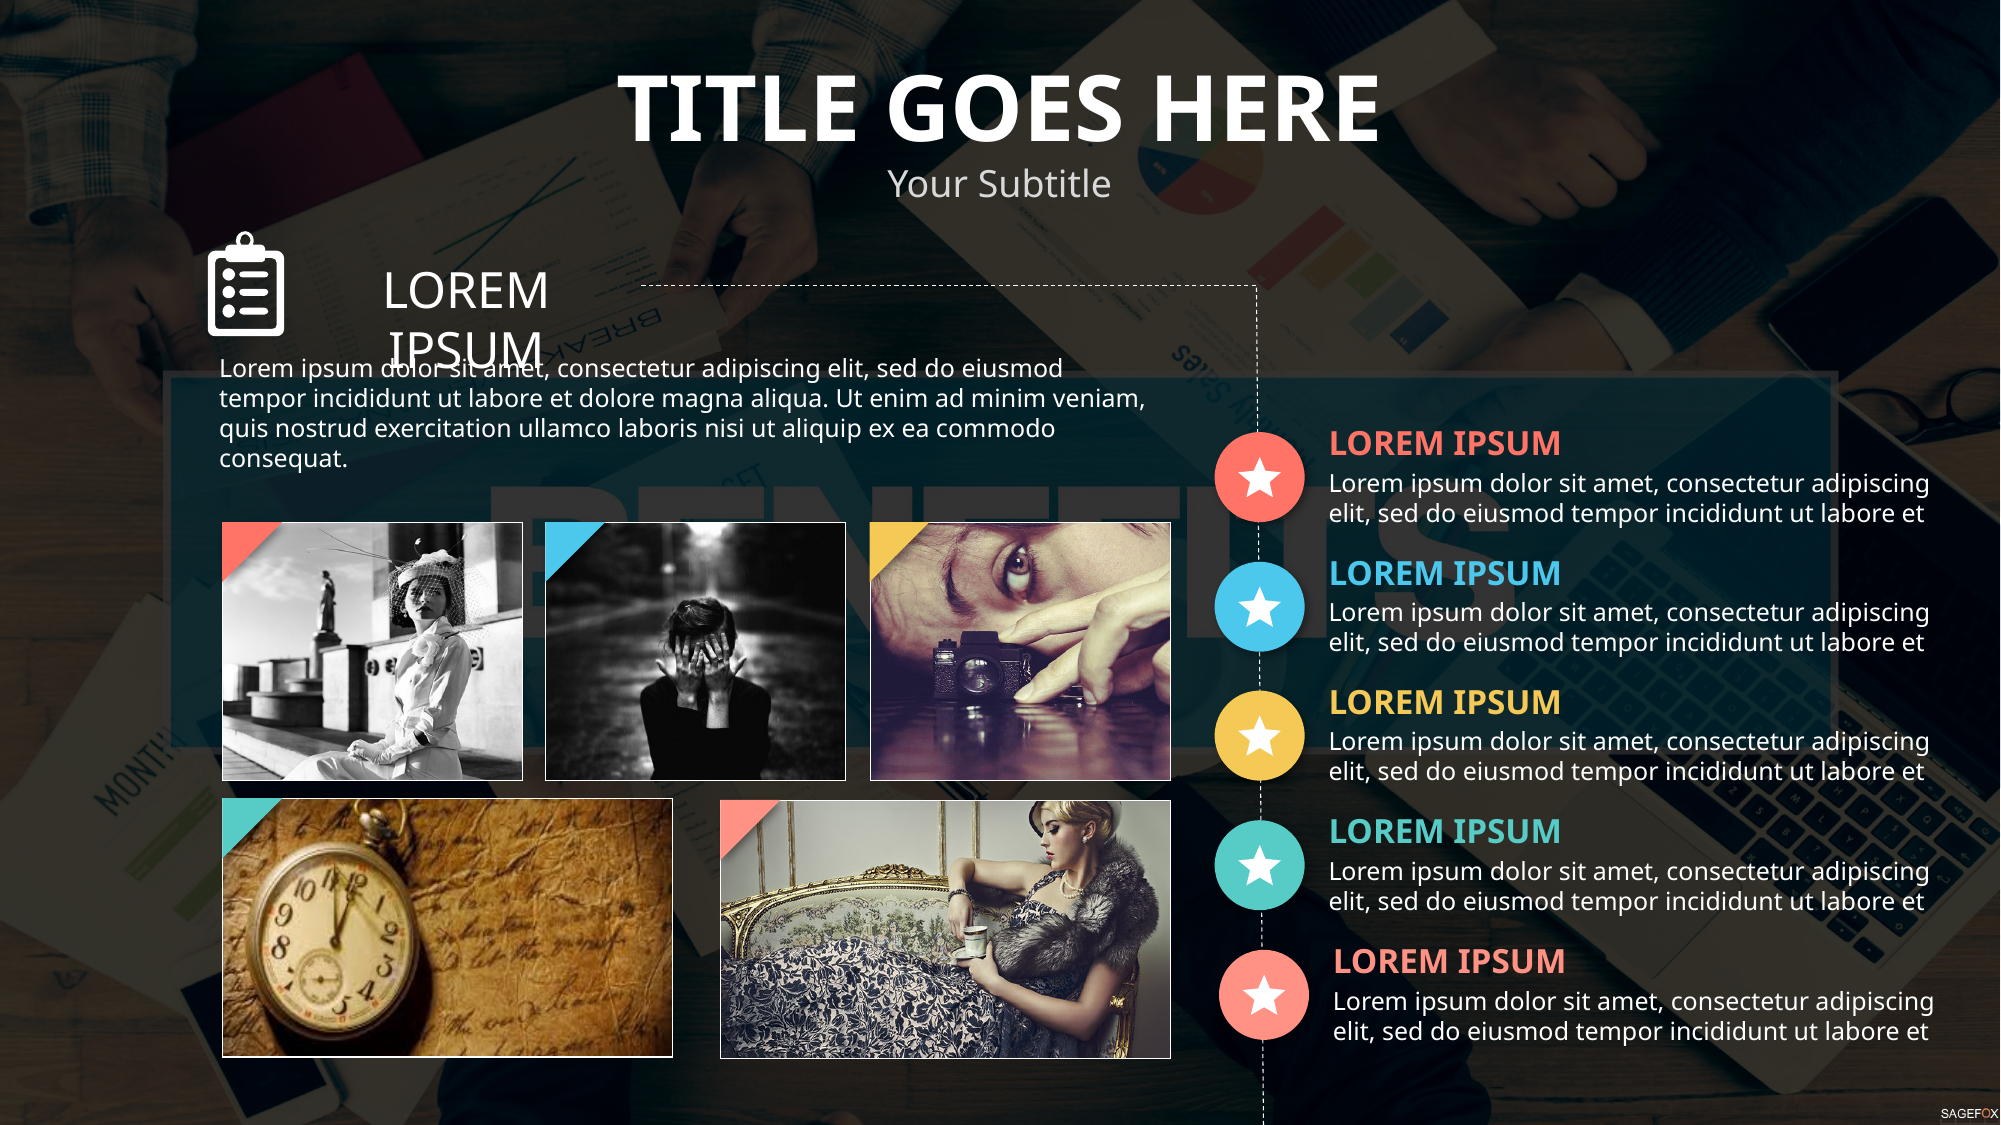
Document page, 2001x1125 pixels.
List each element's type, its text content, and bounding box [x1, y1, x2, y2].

text_box LOREM IPSUM Lorem ipsum dolor sit amet, consectetur adipiscing elit, sed do eiusmod tempor incididunt ut labore et [1318, 675, 1953, 791]
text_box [1256, 287, 1264, 432]
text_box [1214, 820, 1305, 911]
picture [0, 0, 2001, 1125]
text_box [1256, 1040, 1264, 1125]
text_box LOREM IPSUM Lorem ipsum dolor sit amet, consectetur adipiscing elit, sed do eiusmod tempor incididunt ut labore et [1318, 805, 1953, 921]
text_box [221, 797, 285, 861]
text_box [719, 798, 783, 863]
text_box LOREM IPSUM Lorem ipsum dolor sit amet, consectetur adipiscing elit, sed do eiusmod tempor incididunt ut labore et [1318, 417, 1953, 533]
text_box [1218, 949, 1309, 1040]
text_box LOREM IPSUM Lorem ipsum dolor sit amet, consectetur adipiscing elit, sed do eiusmod tempor incididunt ut labore et [1322, 935, 1958, 1050]
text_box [207, 231, 285, 337]
text_box [869, 521, 1171, 782]
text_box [1256, 523, 1264, 561]
text_box [545, 521, 847, 782]
text_box [221, 521, 285, 585]
text_box [544, 521, 608, 585]
text_box [719, 799, 1171, 1060]
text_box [1256, 781, 1264, 820]
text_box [1256, 652, 1264, 690]
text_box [1214, 432, 1305, 523]
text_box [1214, 561, 1305, 652]
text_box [1256, 911, 1264, 949]
text_box Lorem ipsum dolor sit amet, consectetur adipiscing elit, sed do eiusmod tempor incididunt ut labore et dolore magna aliqua. Ut enim ad minim veniam, quis nostrud exercitation ullamco laboris nisi ut aliquip ex ea commodo consequat. [204, 344, 1168, 480]
text_box LOREM IPSUM [292, 250, 642, 344]
text_box [868, 521, 933, 585]
text_box TITLE GOES HERE Your Subtitle [548, 42, 1452, 212]
text_box LOREM IPSUM Lorem ipsum dolor sit amet, consectetur adipiscing elit, sed do eiusmod tempor incididunt ut labore et [1318, 546, 1953, 662]
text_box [1214, 690, 1305, 781]
text_box [221, 521, 523, 782]
text_box [221, 798, 673, 1058]
